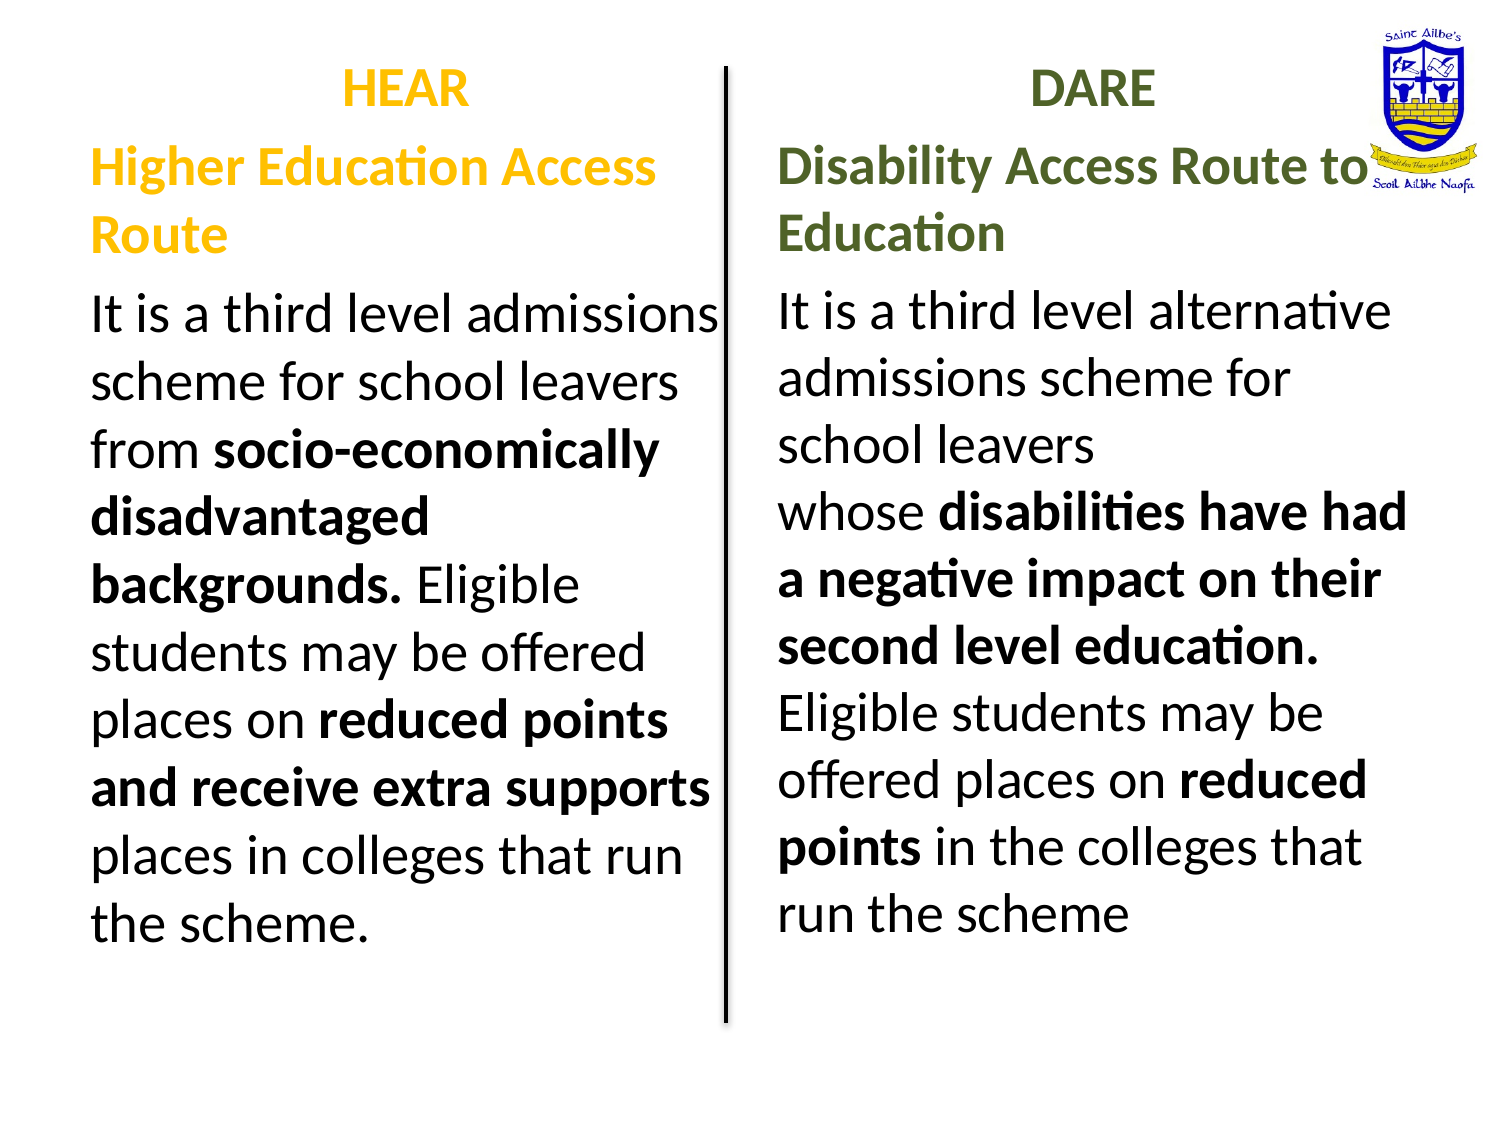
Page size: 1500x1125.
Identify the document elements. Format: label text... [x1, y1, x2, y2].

list DARE Disability Access Route to Education It is a third level alternative admissions scheme for school leavers whose disabilities have had a negative impact on their second level education. Eligible students may be offered places on reduced points in the colleges that run the scheme [762, 42, 1425, 1005]
picture [1364, 20, 1483, 198]
list HEAR Higher Education Access Route It is a third level admissions scheme for school leavers from socio-economically disadvantaged backgrounds. Eligible students may be offered places on reduced points and receive extra supports places in colleges that run the scheme. [75, 42, 738, 1005]
